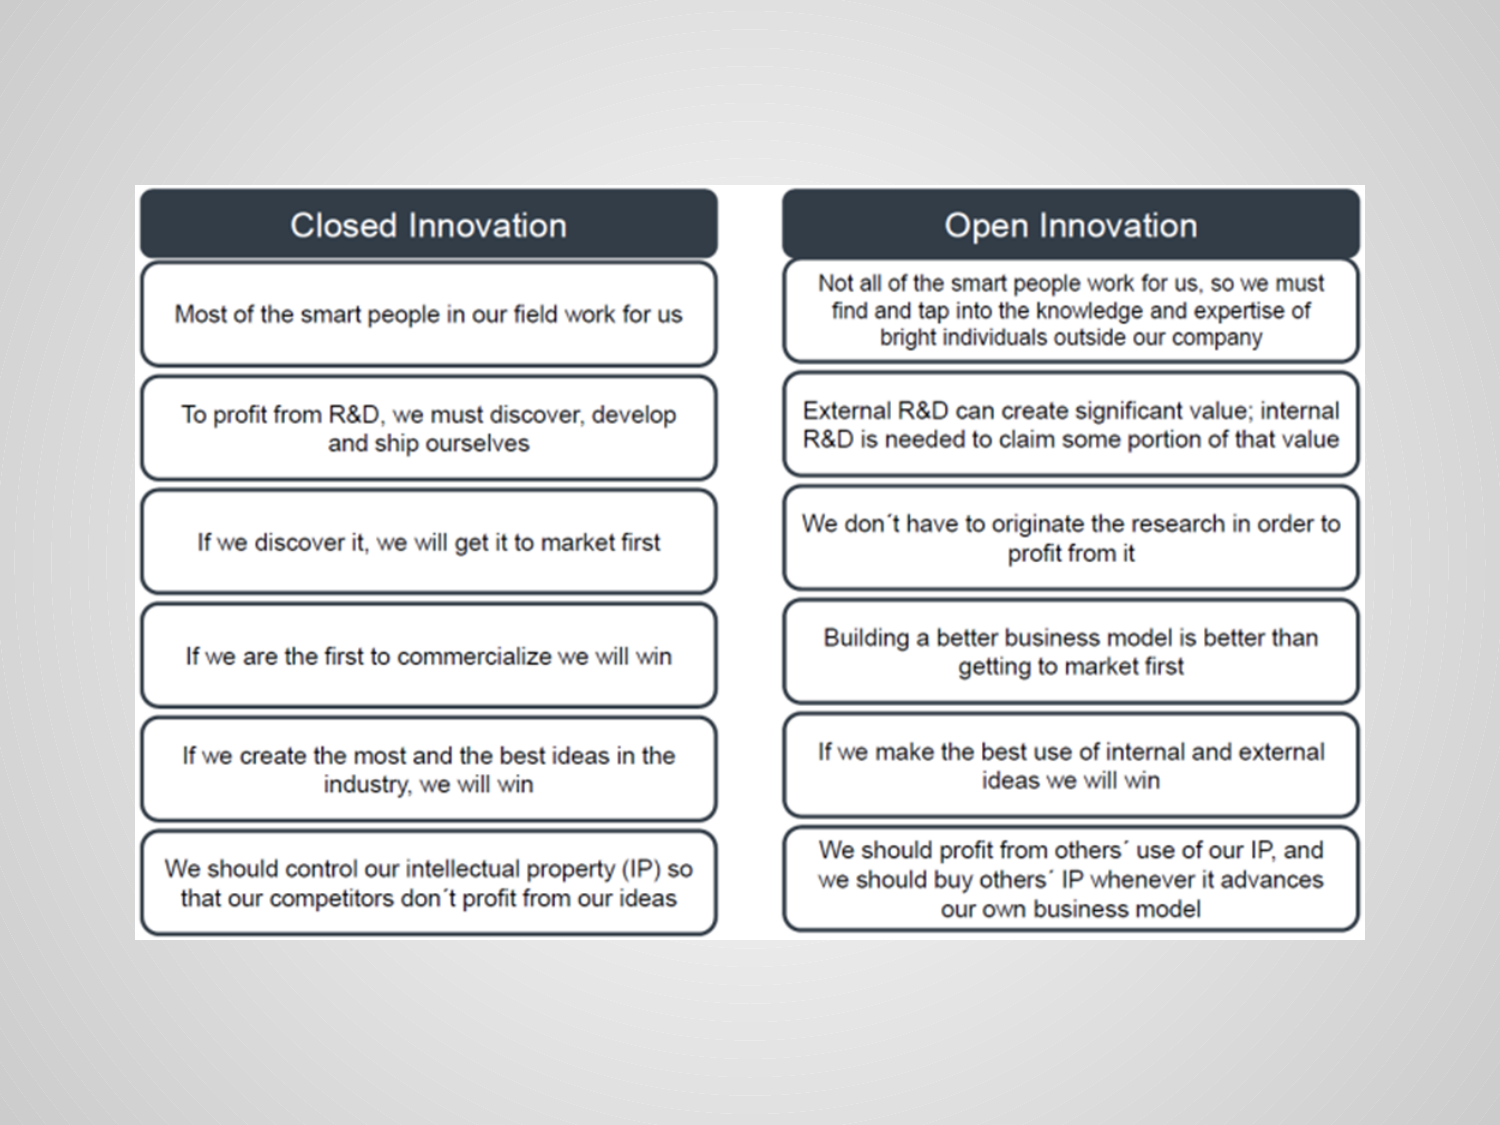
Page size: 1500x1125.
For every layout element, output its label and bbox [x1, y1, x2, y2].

picture [135, 185, 1365, 940]
